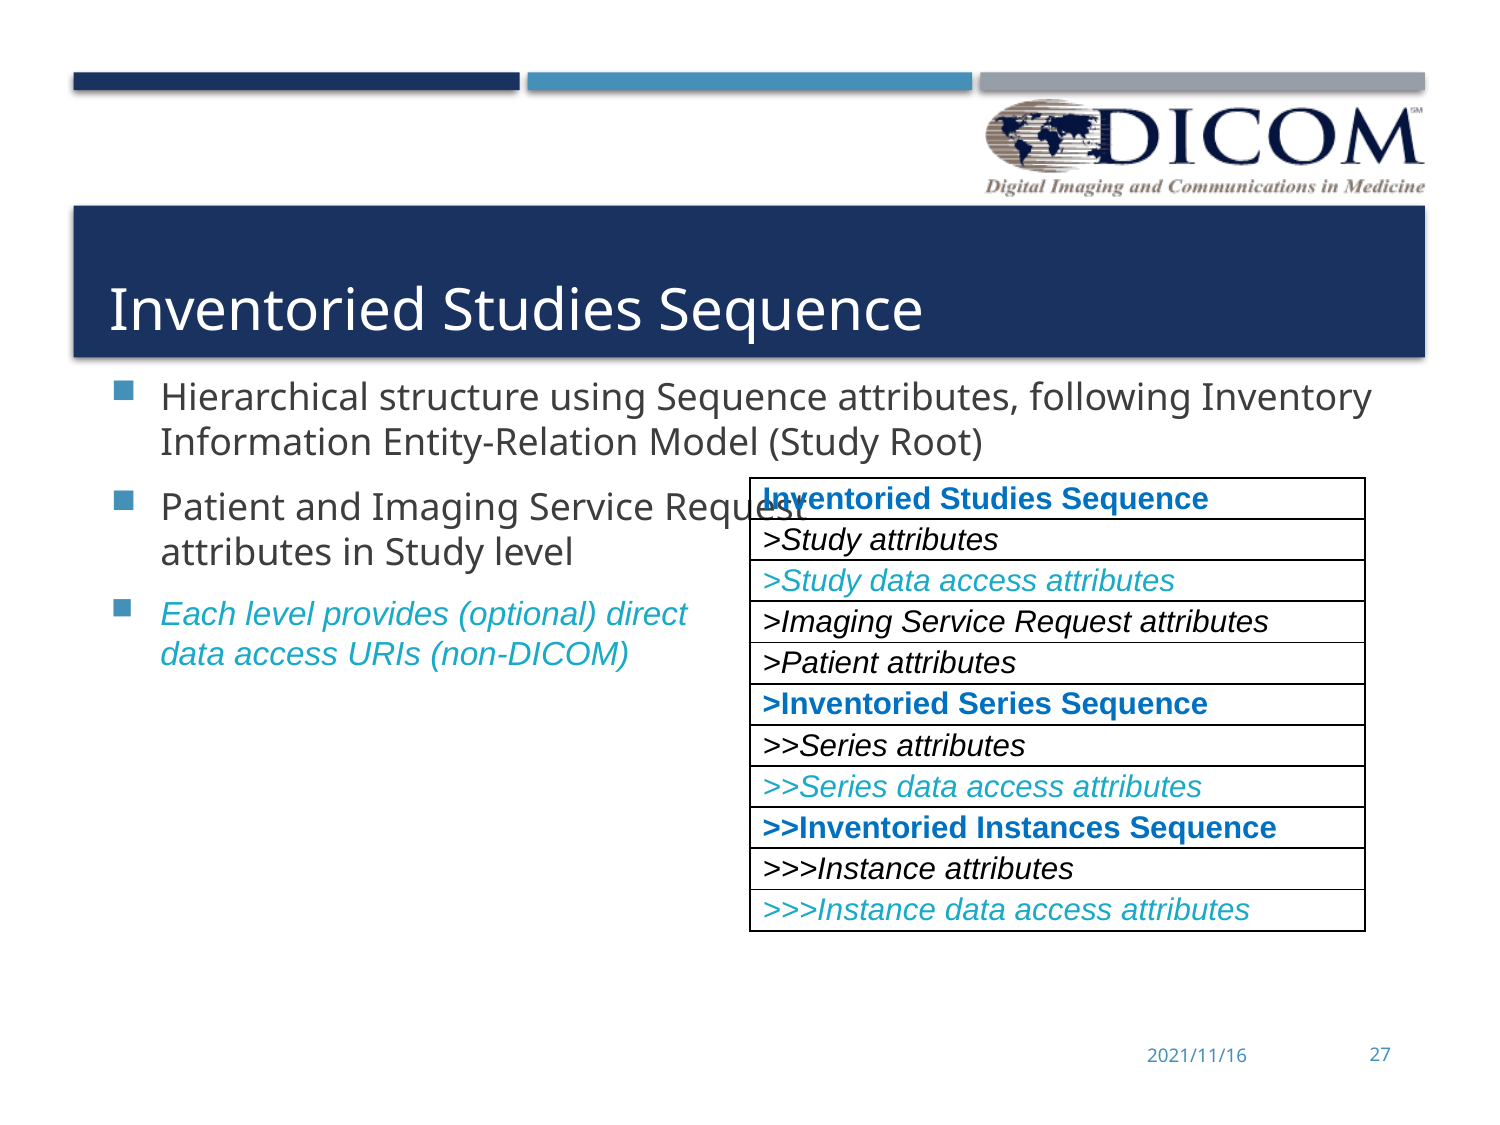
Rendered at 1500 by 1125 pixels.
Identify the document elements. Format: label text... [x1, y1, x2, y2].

slide_number 27 [1279, 1025, 1406, 1086]
list Hierarchical structure using Sequence attributes, following Inventory Information Entity-Relation Model (Study Root) Patient and Imaging Service Request attributes in Study level Each level provides (optional) direct data access URIs (non-DICOM) [95, 365, 1406, 962]
table_cell >>Inventoried Instances Sequence [751, 808, 1364, 847]
table_header Inventoried Studies Sequence [751, 479, 1364, 518]
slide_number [911, 1025, 1262, 1086]
table_cell >Inventoried Series Sequence [751, 685, 1364, 724]
table_cell >>>Instance attributes [751, 849, 1364, 889]
picture [984, 99, 1426, 198]
table_cell >Study attributes [751, 520, 1364, 559]
title Inventoried Studies Sequence [94, 213, 1406, 350]
table_cell >>Series data access attributes [751, 767, 1364, 806]
table_cell >>Series attributes [751, 726, 1364, 765]
table_cell >Patient attributes [751, 643, 1364, 683]
table_cell >Study data access attributes [751, 561, 1364, 600]
table_cell >>>Instance data access attributes [751, 890, 1364, 930]
table_cell >Imaging Service Request attributes [751, 602, 1364, 642]
